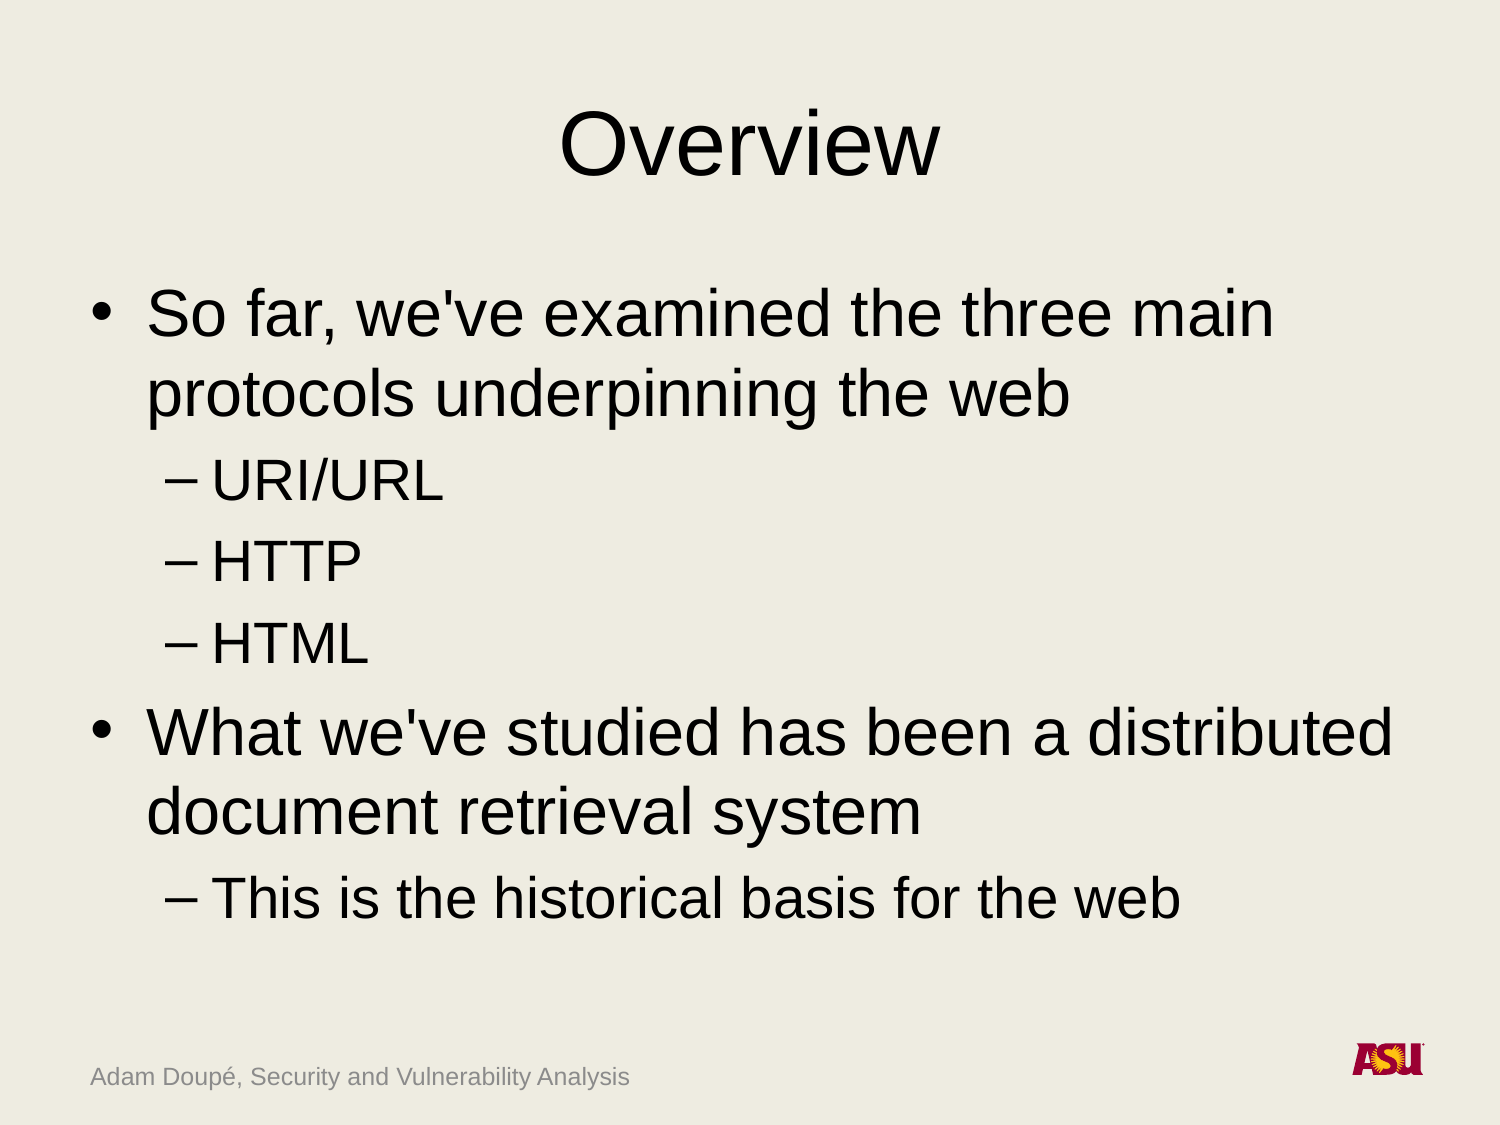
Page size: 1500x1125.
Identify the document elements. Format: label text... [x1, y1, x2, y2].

list So far, we've examined the three main protocols underpinning the web URI/URL HTTP HTML What we've studied has been a distributed document retrieval system This is the historical basis for the web [75, 262, 1425, 1005]
title Overview [75, 45, 1425, 233]
